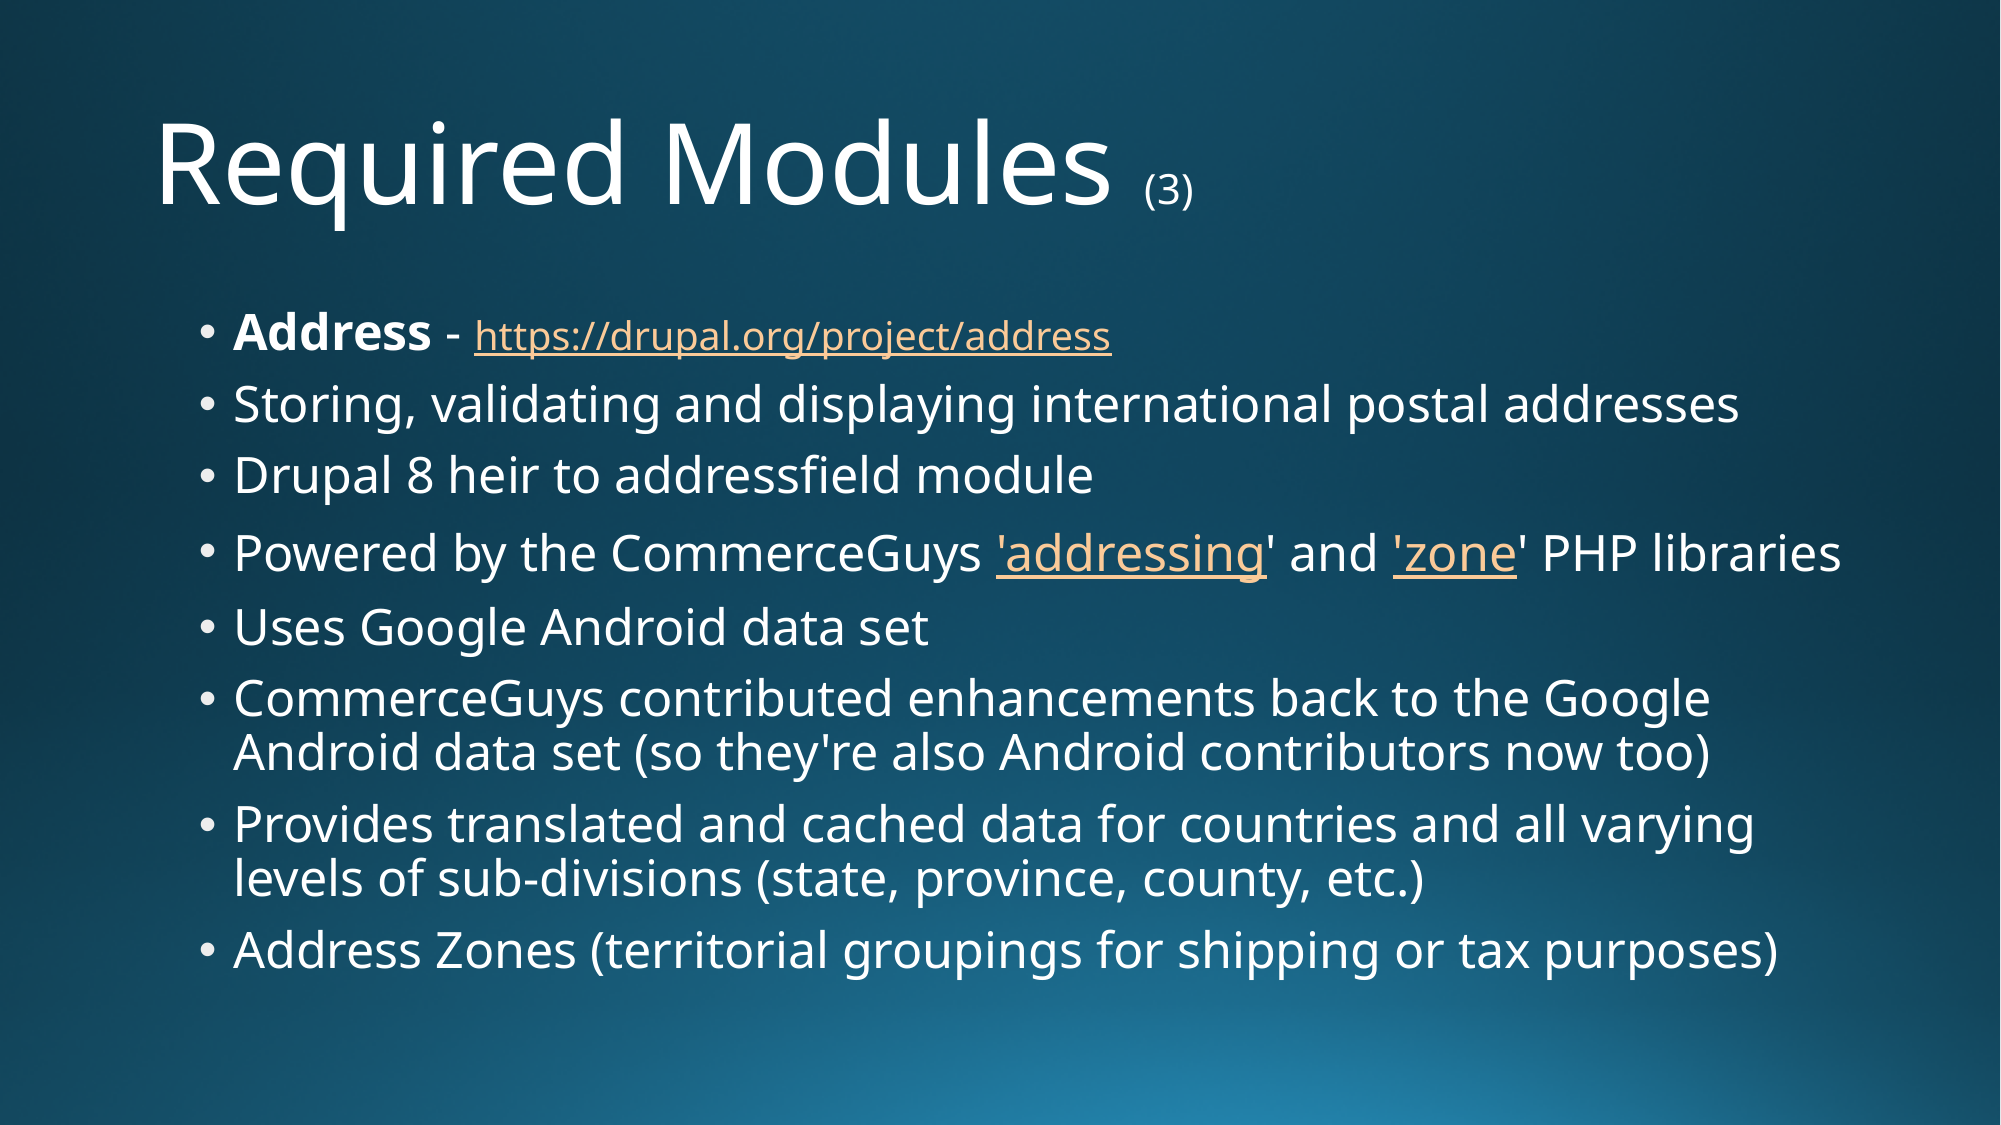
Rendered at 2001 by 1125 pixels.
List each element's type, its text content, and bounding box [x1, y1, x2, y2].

title Required Modules (3) [137, 59, 1863, 278]
list Address - https://drupal.org/project/address Storing, validating and displaying international postal addresses Drupal 8 heir to addressfield module Powered by the CommerceGuys 'addressing' and 'zone' PHP libraries Uses Google Android data set CommerceGuys contributed enhancements back to the Google Android data set (so they're also Android contributors now too) Provides translated and cached data for countries and all varying levels of sub-divisions (state, province, county, etc.) Address Zones (territorial groupings for shipping or tax purposes) [183, 299, 1863, 1014]
picture [0, 0, 2001, 1125]
